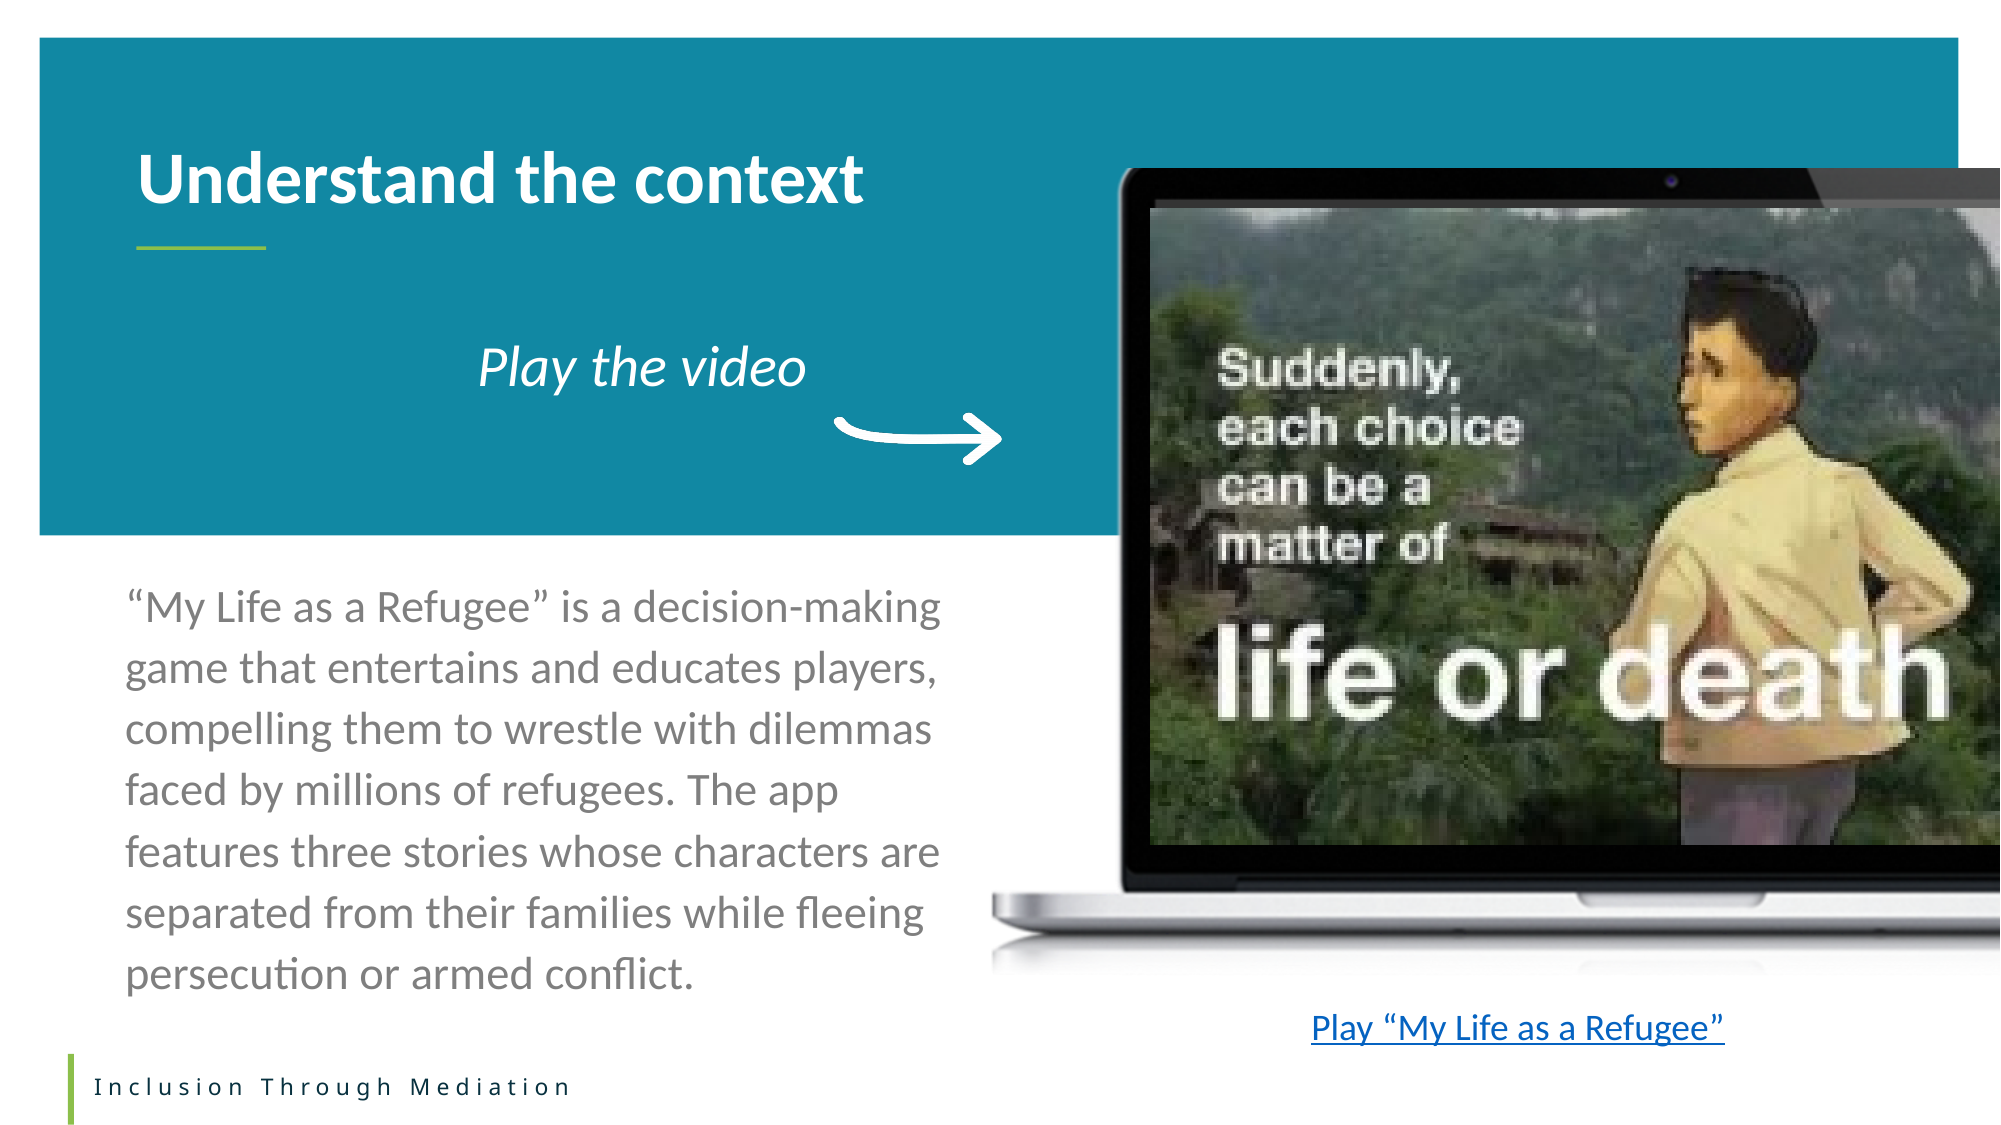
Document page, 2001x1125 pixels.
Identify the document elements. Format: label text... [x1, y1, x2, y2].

text_box Play “My Life as a Refugee” [1296, 995, 2000, 1056]
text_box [1149, 207, 2000, 846]
text_box Play the video [462, 320, 991, 406]
list Understand the context [122, 132, 962, 228]
list “My Life as a Refugee” is a decision-making game that entertains and educates players, compelling them to wrestle with dilemmas faced by millions of refugees. The app features three stories whose characters are separated from their families while fleeing persecution or armed conflict. [110, 562, 991, 1012]
picture [817, 168, 2000, 1051]
